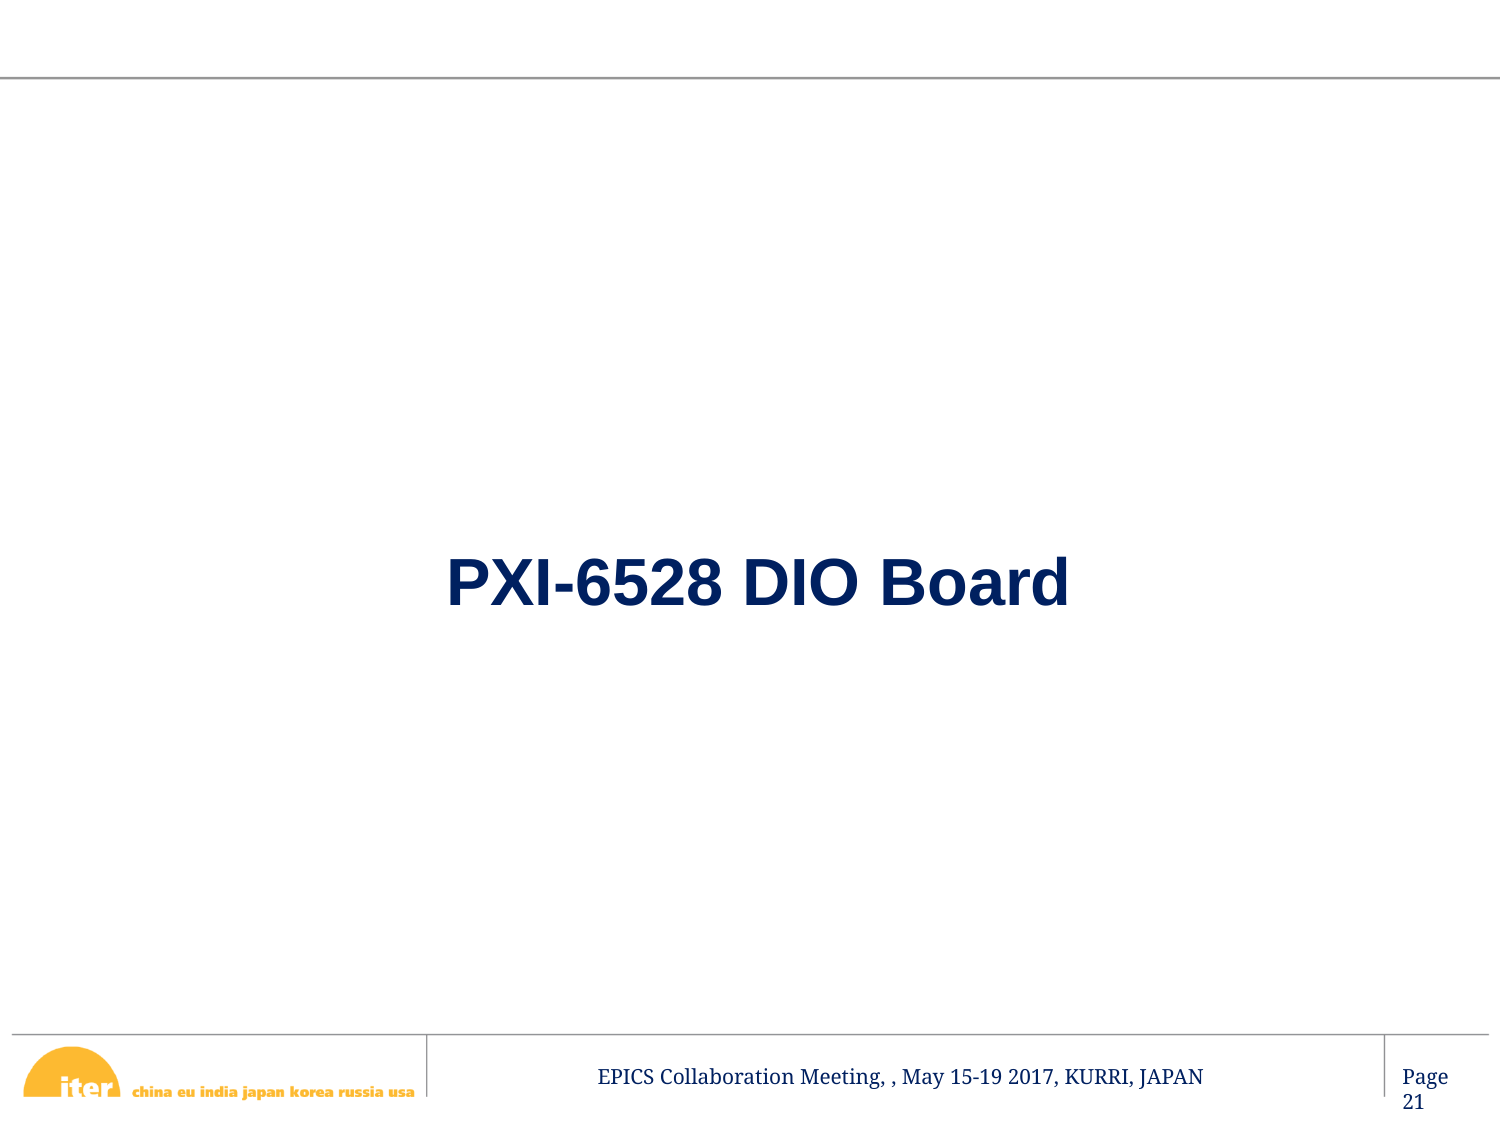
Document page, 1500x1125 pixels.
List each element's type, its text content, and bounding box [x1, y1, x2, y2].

picture [0, 1022, 1500, 1125]
title PXI-6528 DIO Board [112, 503, 1425, 654]
